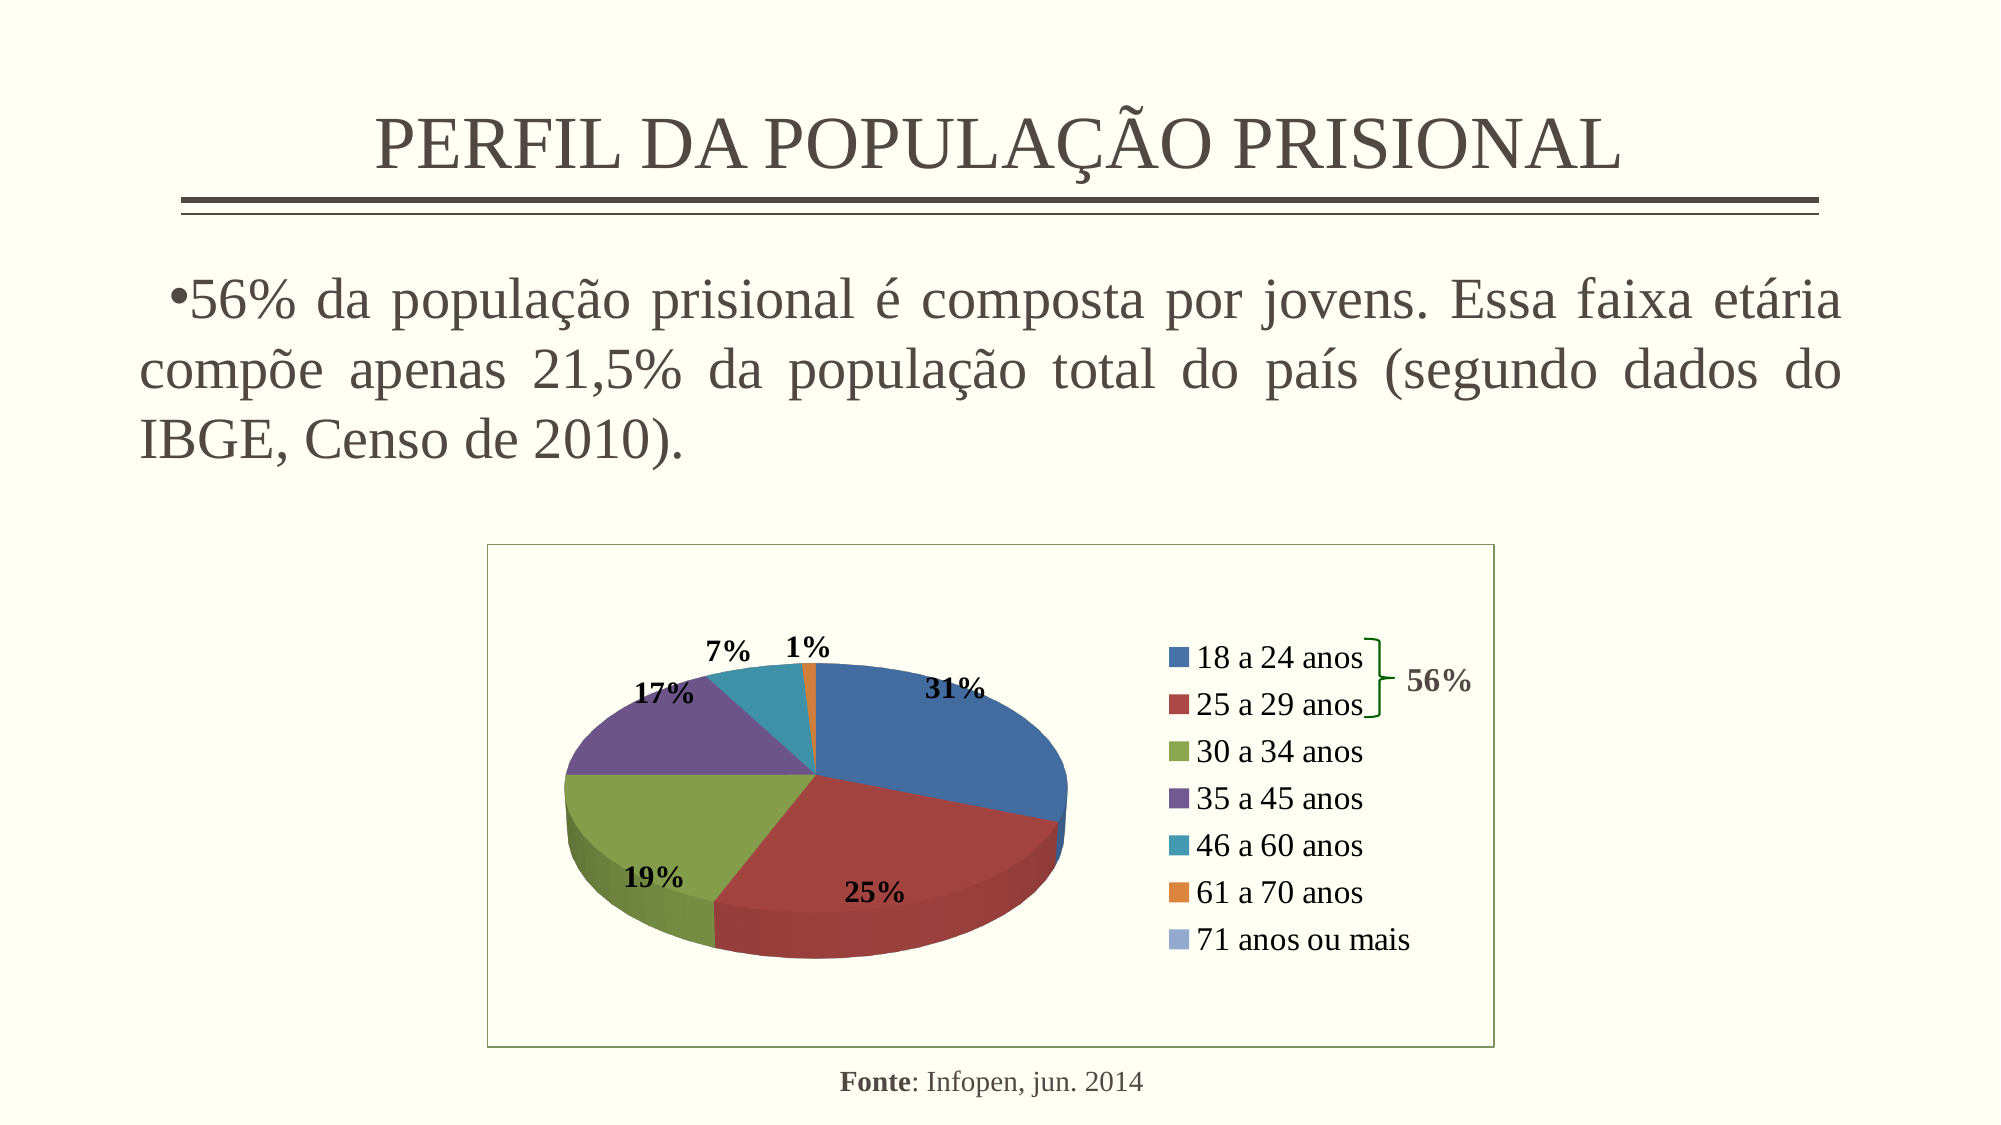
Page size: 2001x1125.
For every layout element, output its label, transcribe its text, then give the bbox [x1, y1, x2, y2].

list 56% da população prisional é composta por jovens. Essa faixa etária compõe apenas 21,5% da população total do país (segundo dados do IBGE, Censo de 2010). Fonte: Infopen, jun. 2014 [139, 252, 1844, 1125]
title PERFIL DA POPULAÇÃO PRISIONAL [181, 12, 1819, 193]
chart [486, 543, 1495, 1048]
